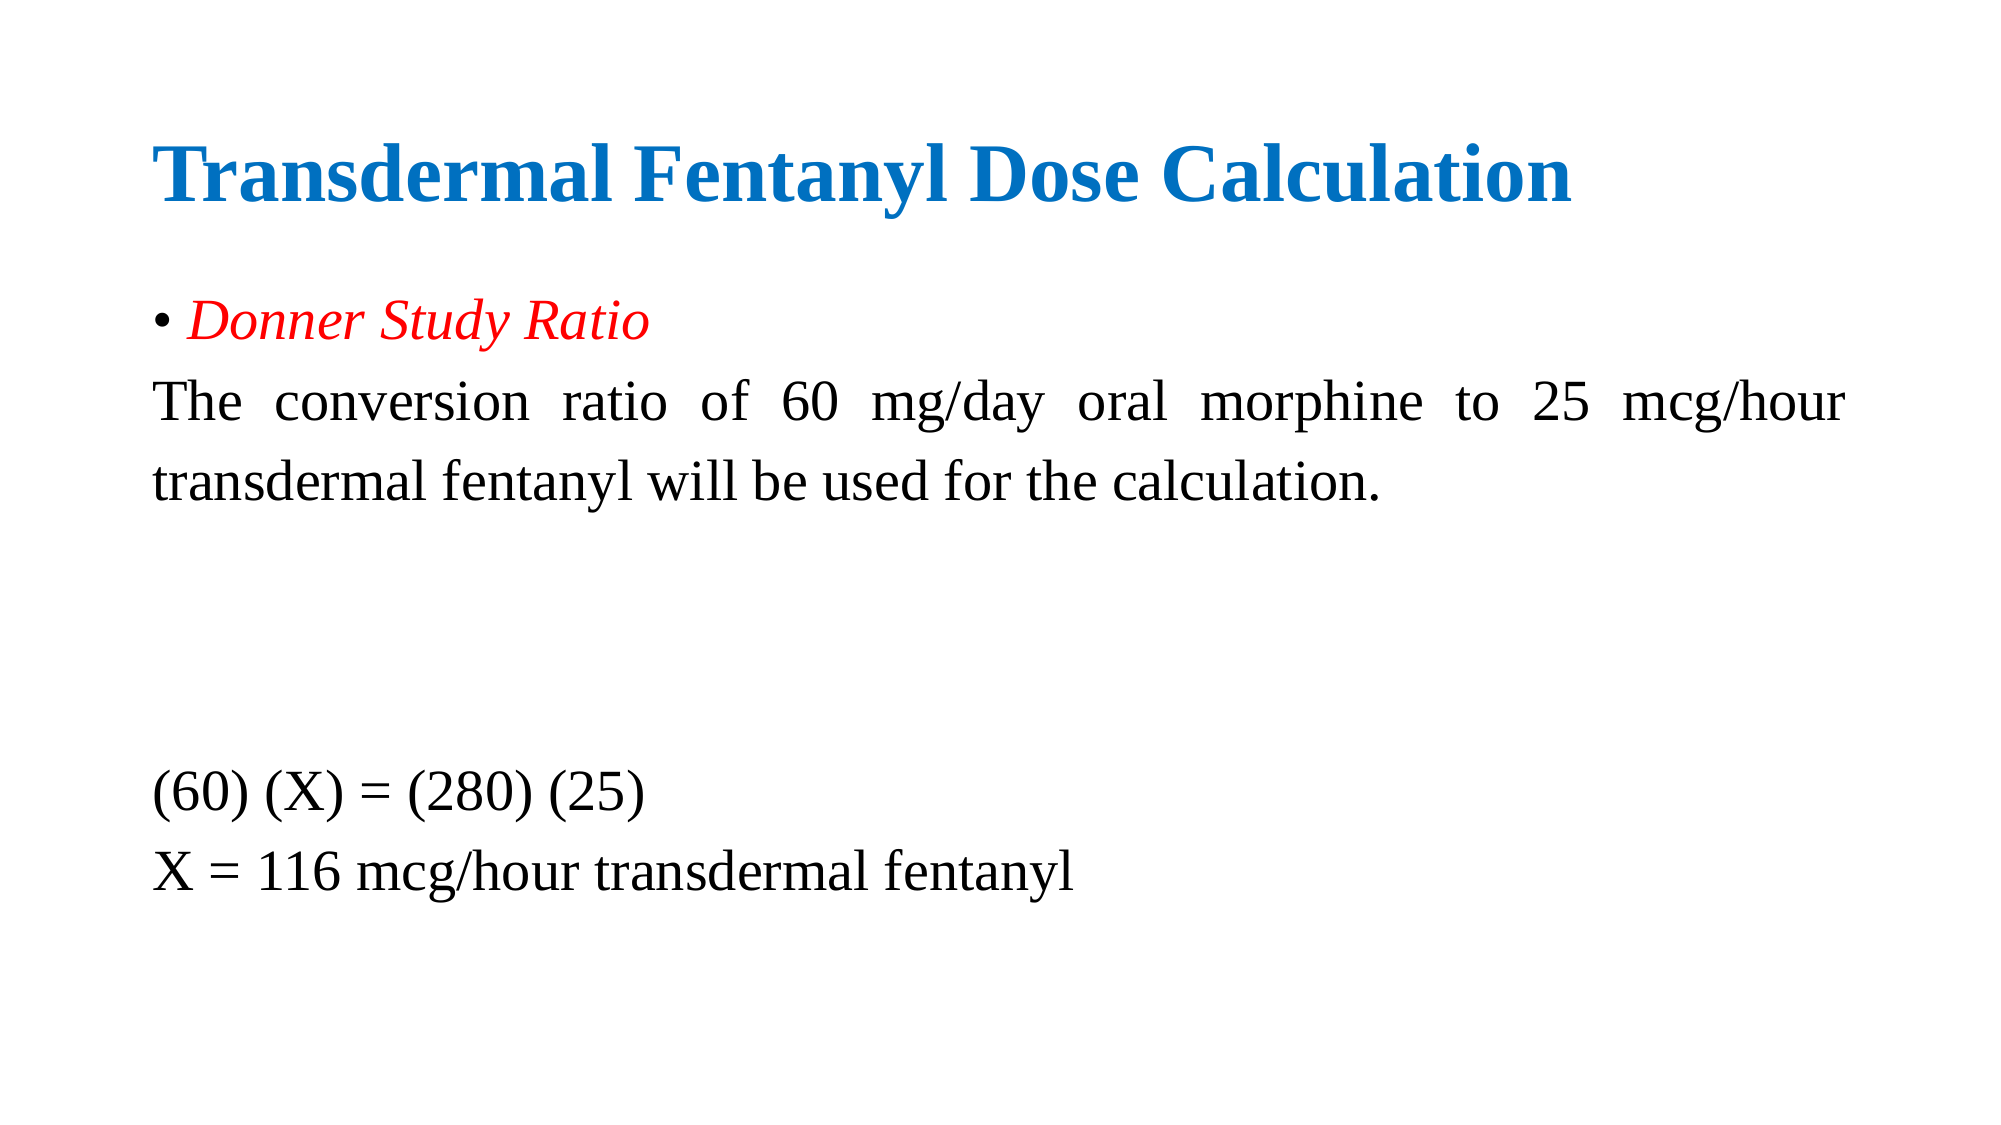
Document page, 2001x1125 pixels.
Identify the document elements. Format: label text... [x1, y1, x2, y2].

title Transdermal Fentanyl Dose Calculation [137, 56, 1863, 264]
